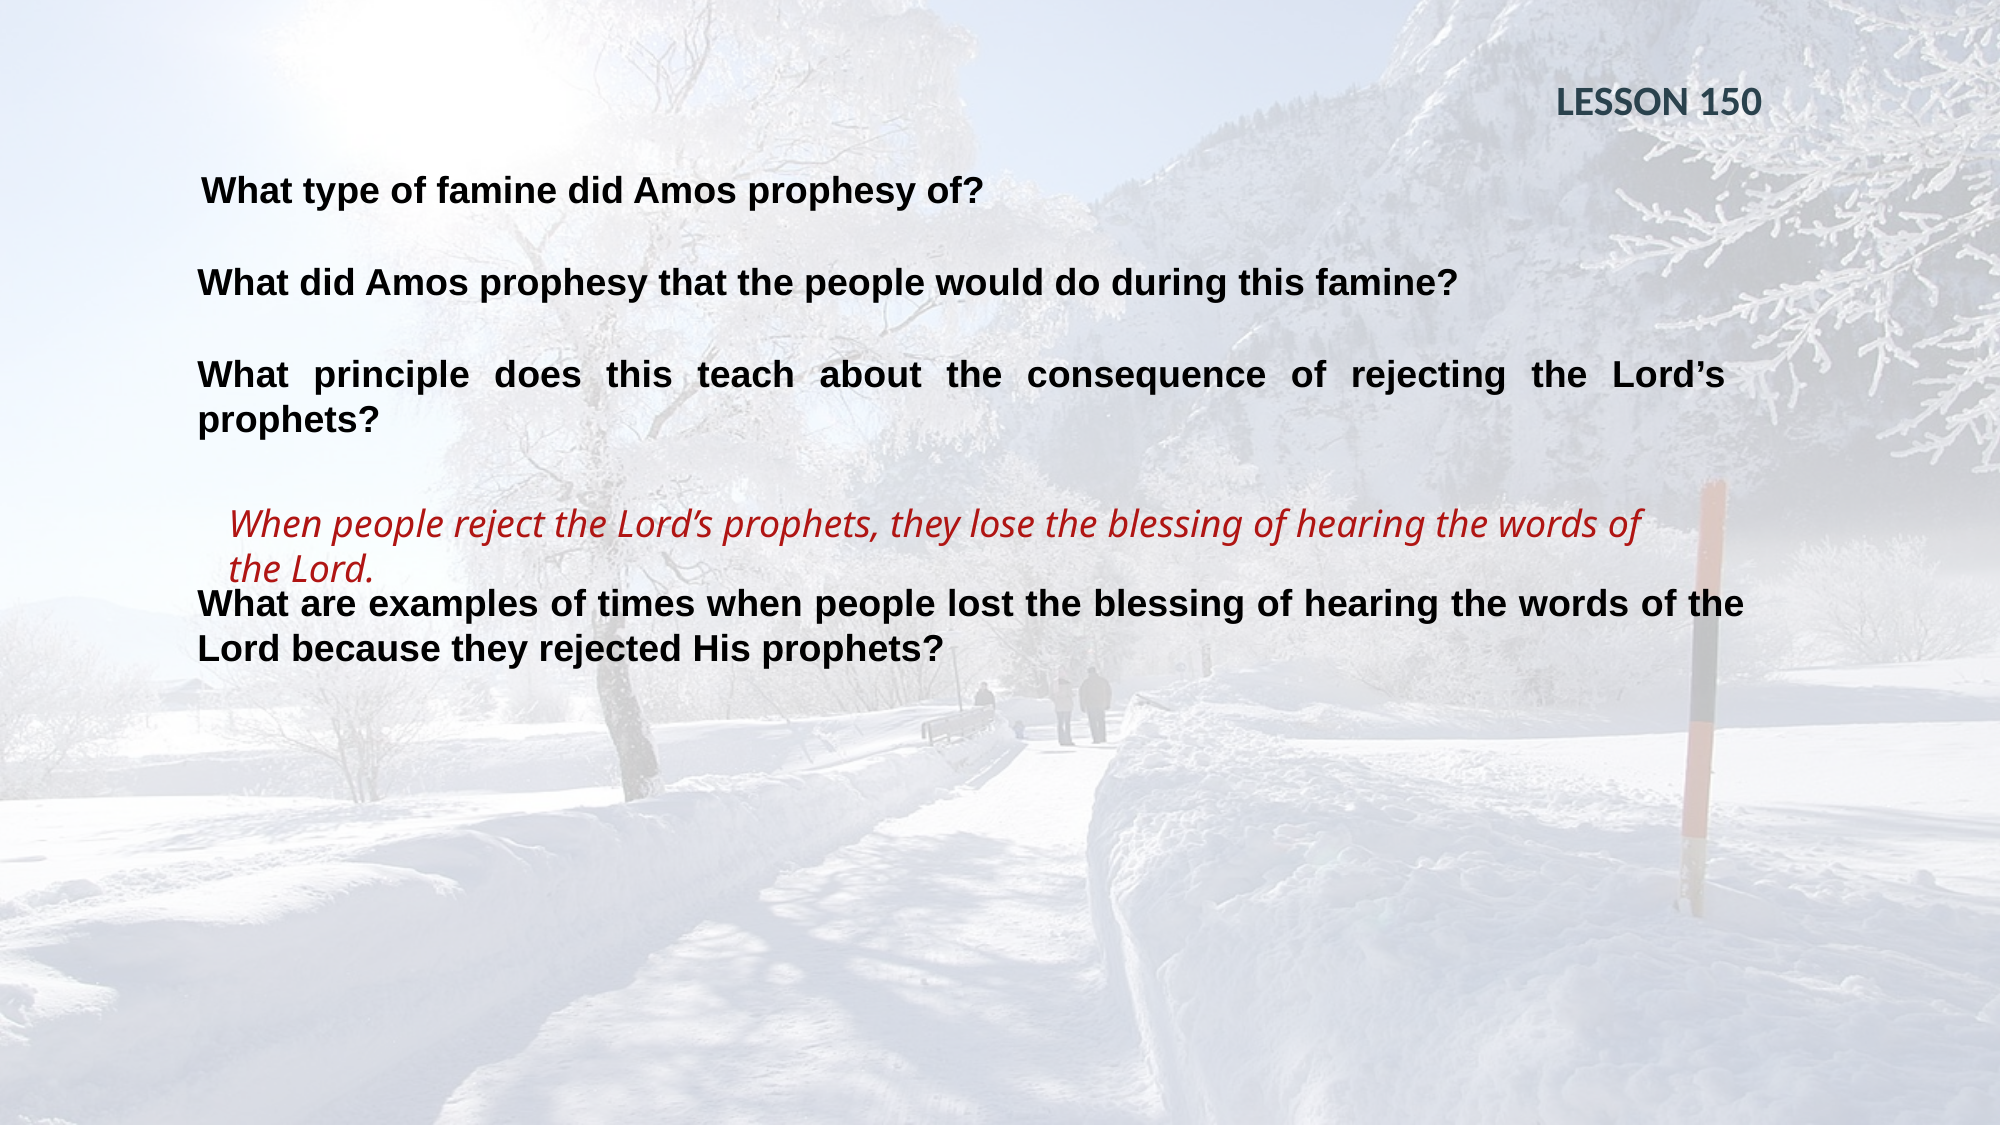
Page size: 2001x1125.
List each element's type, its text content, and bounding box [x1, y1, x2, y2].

text_box What principle does this teach about the consequence of rejecting the Lord’s prophets? [182, 342, 1742, 448]
text_box What are examples of times when people lost the blessing of hearing the words of the Lord because they rejected His prophets? [182, 572, 1761, 677]
text_box When people reject the Lord’s prophets, they lose the blessing of hearing the words of the Lord. [213, 492, 1711, 572]
text_box What type of famine did Amos prophesy of? [186, 158, 1001, 219]
text_box LESSON 150 [1541, 66, 1818, 190]
text_box What did Amos prophesy that the people would do during this famine? [182, 250, 1576, 311]
